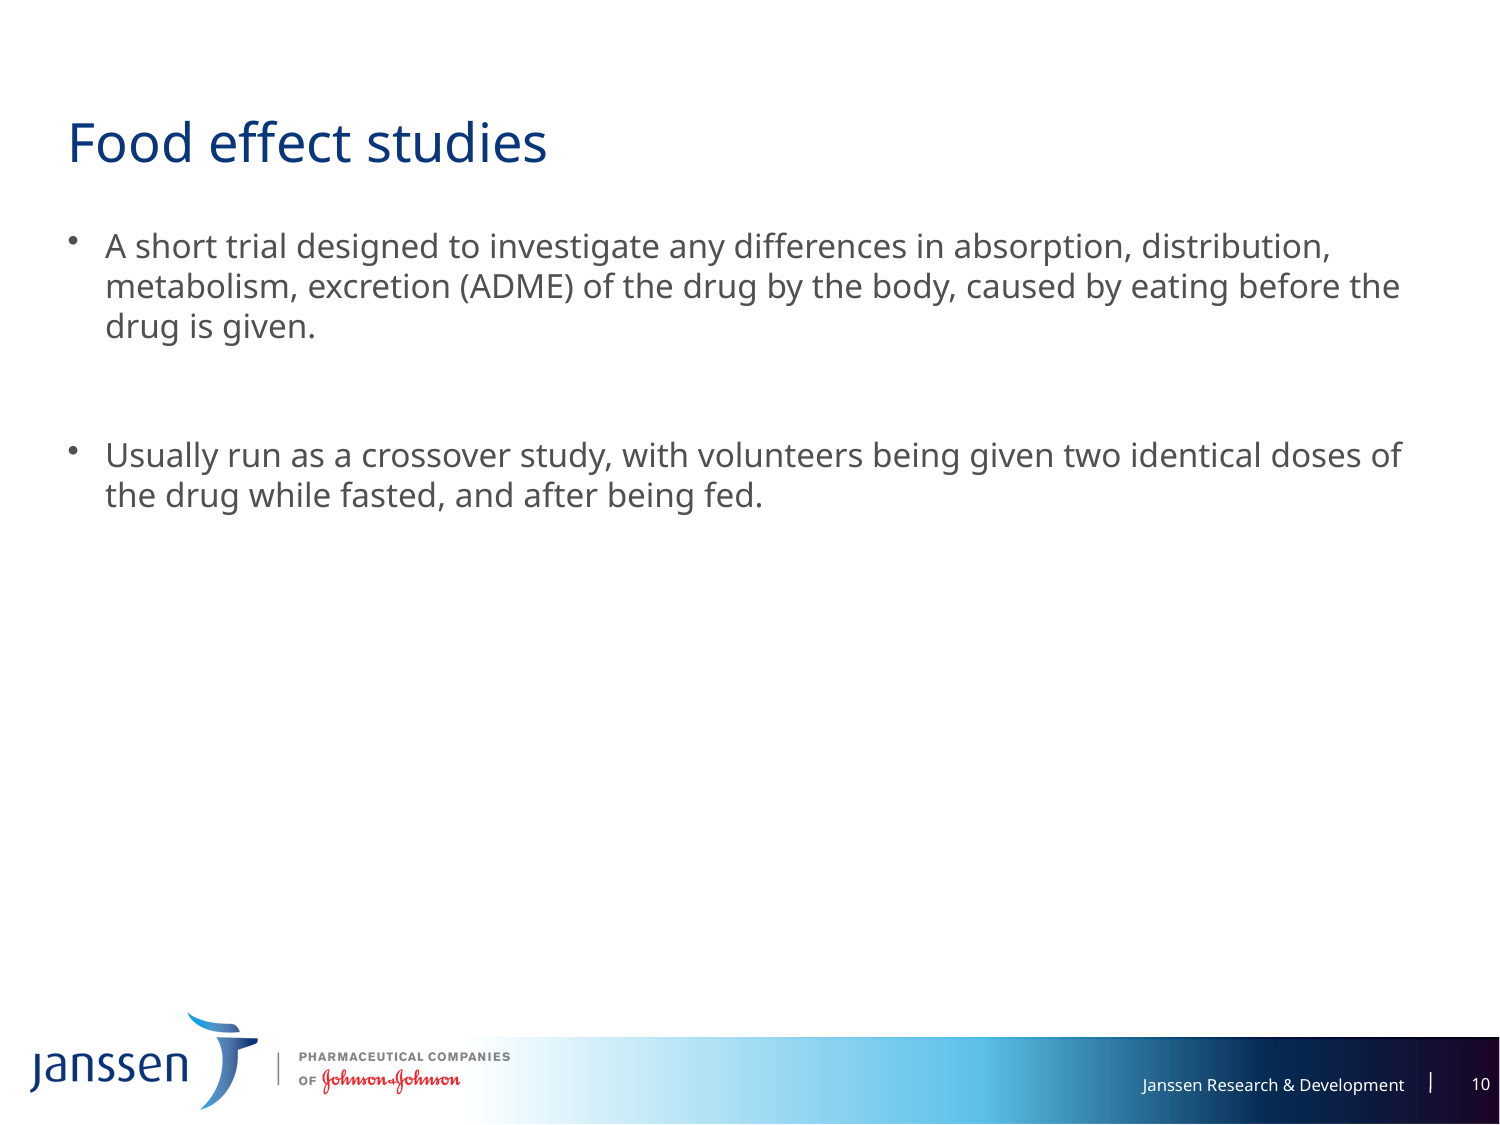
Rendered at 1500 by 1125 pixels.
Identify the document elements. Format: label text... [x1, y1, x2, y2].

slide_number 10 [1432, 1068, 1491, 1102]
list A short trial designed to investigate any differences in absorption, distribution, metabolism, excretion (ADME) of the drug by the body, caused by eating before the drug is given. Usually run as a crossover study, with volunteers being given two identical doses of the drug while fasted, and after being fed. [67, 224, 1433, 911]
picture [0, 1001, 1500, 1125]
title Food effect studies [67, 41, 1433, 174]
